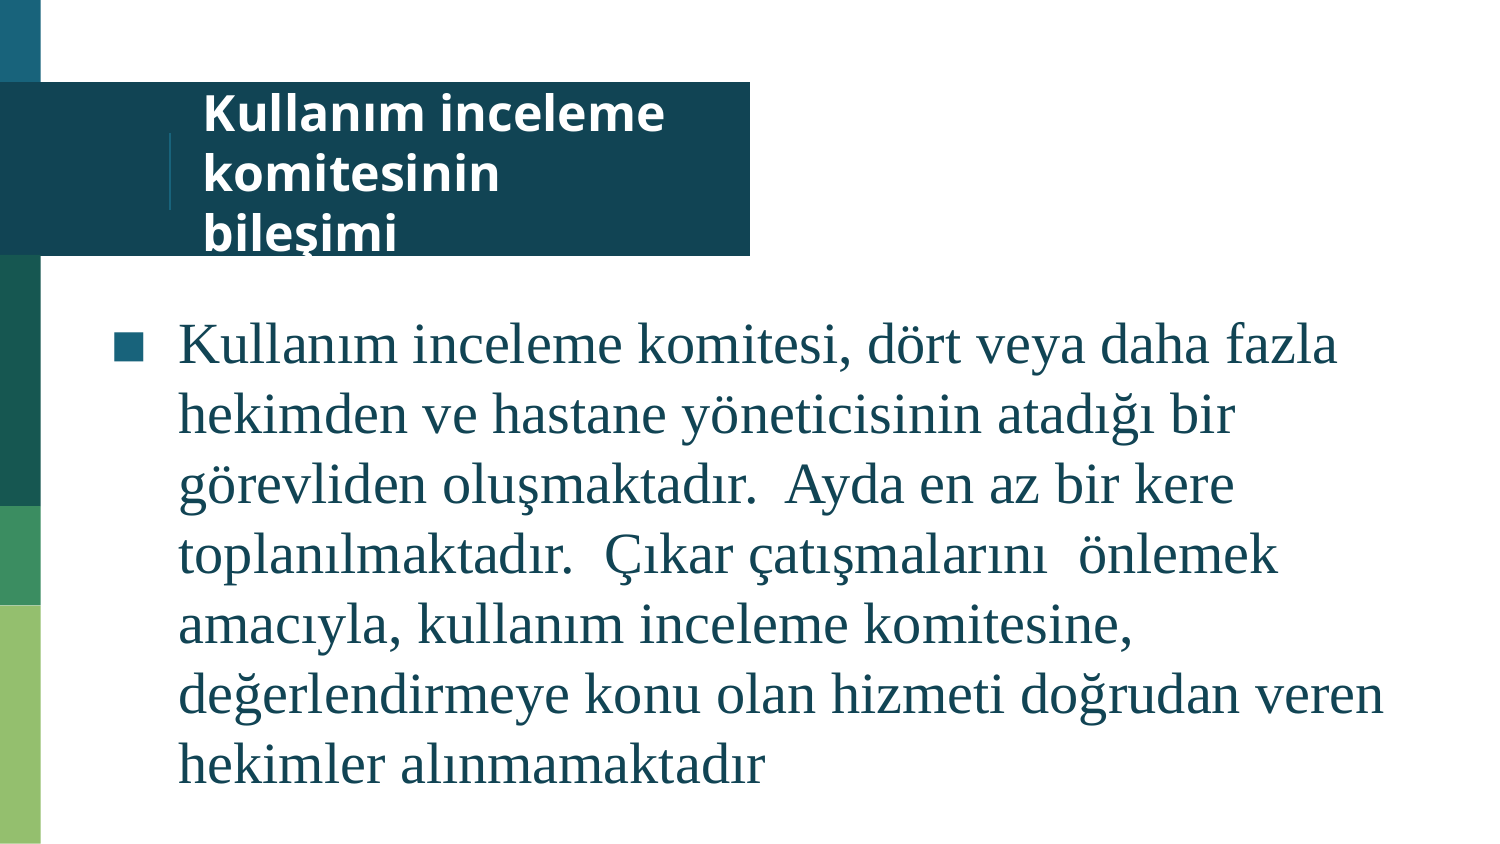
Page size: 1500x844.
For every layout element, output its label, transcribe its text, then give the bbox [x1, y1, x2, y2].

title Kullanım inceleme komitesinin bileşimi [187, 87, 715, 256]
list Kullanım inceleme komitesi, dört veya daha fazla hekimden ve hastane yöneticisinin atadığı bir görevliden oluşmaktadır. Ayda en az bir kere toplanılmaktadır. Çıkar çatışmalarını önlemek amacıyla, kullanım inceleme komitesine, değerlendirmeye konu olan hizmeti doğrudan veren hekimler alınmamaktadır [88, 289, 1500, 808]
